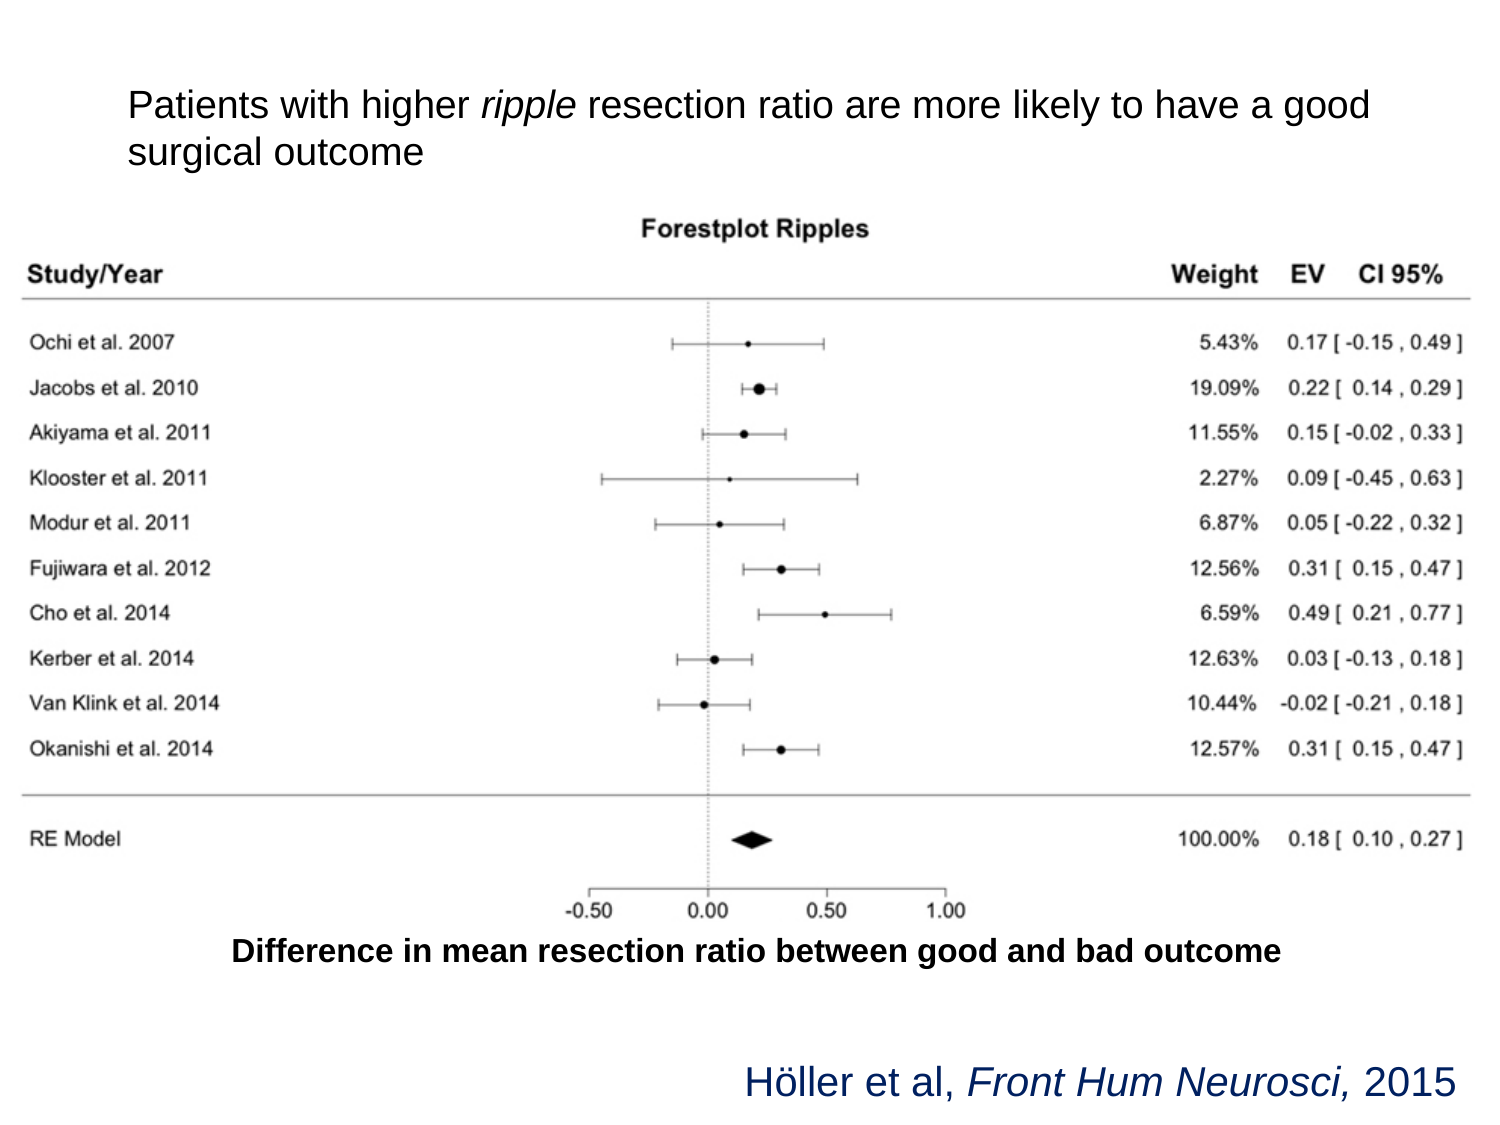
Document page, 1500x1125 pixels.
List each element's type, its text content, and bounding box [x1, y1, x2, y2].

title Patients with higher ripple resection ratio are more likely to have a good surgical outcome [112, 70, 1388, 214]
text_box Difference in mean resection ratio between good and bad outcome [216, 954, 1299, 977]
picture [18, 215, 1475, 946]
text_box Höller et al, Front Hum Neurosci, 2015 [729, 1047, 1472, 1113]
